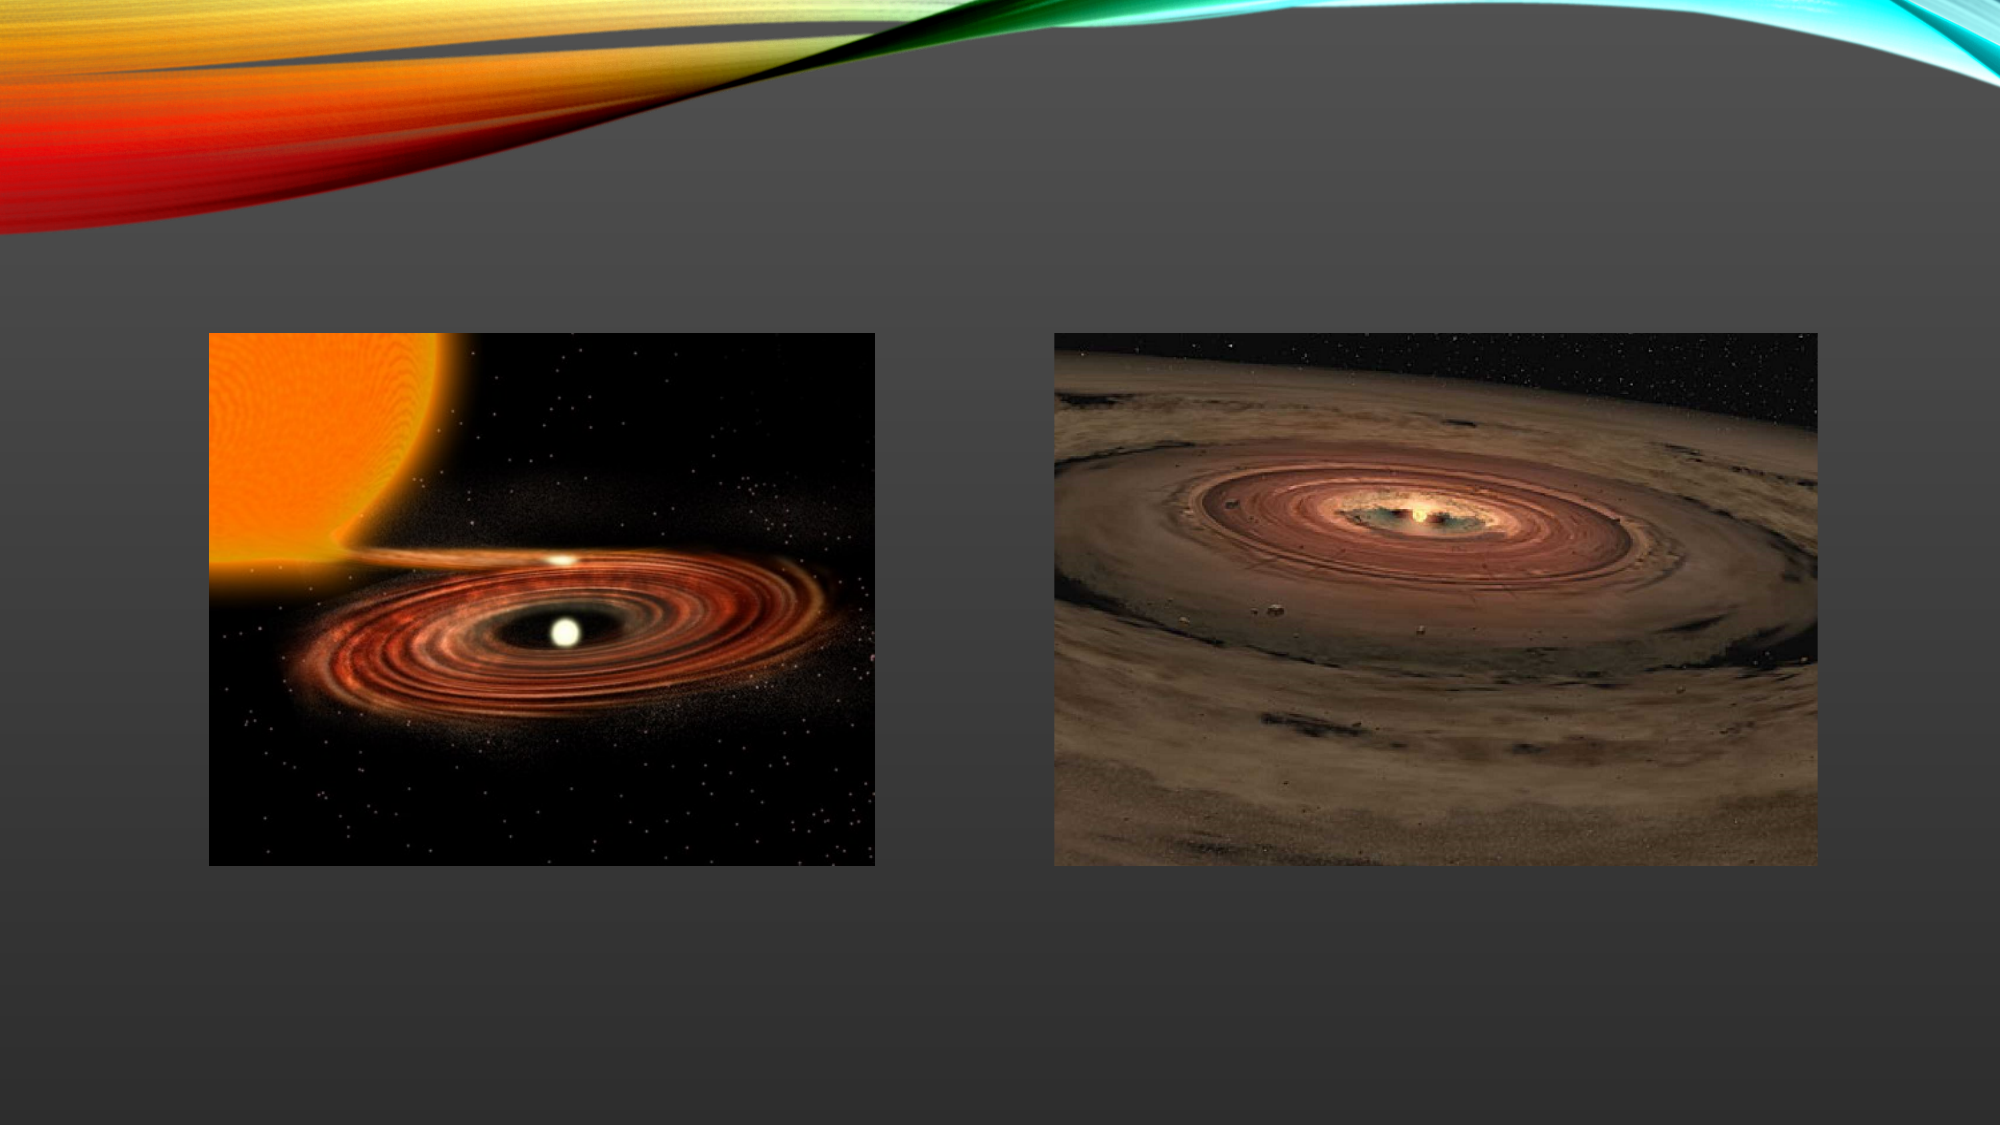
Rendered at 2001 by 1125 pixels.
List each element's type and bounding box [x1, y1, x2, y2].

picture [208, 333, 875, 867]
picture [1053, 333, 1818, 867]
picture [0, 0, 2000, 237]
